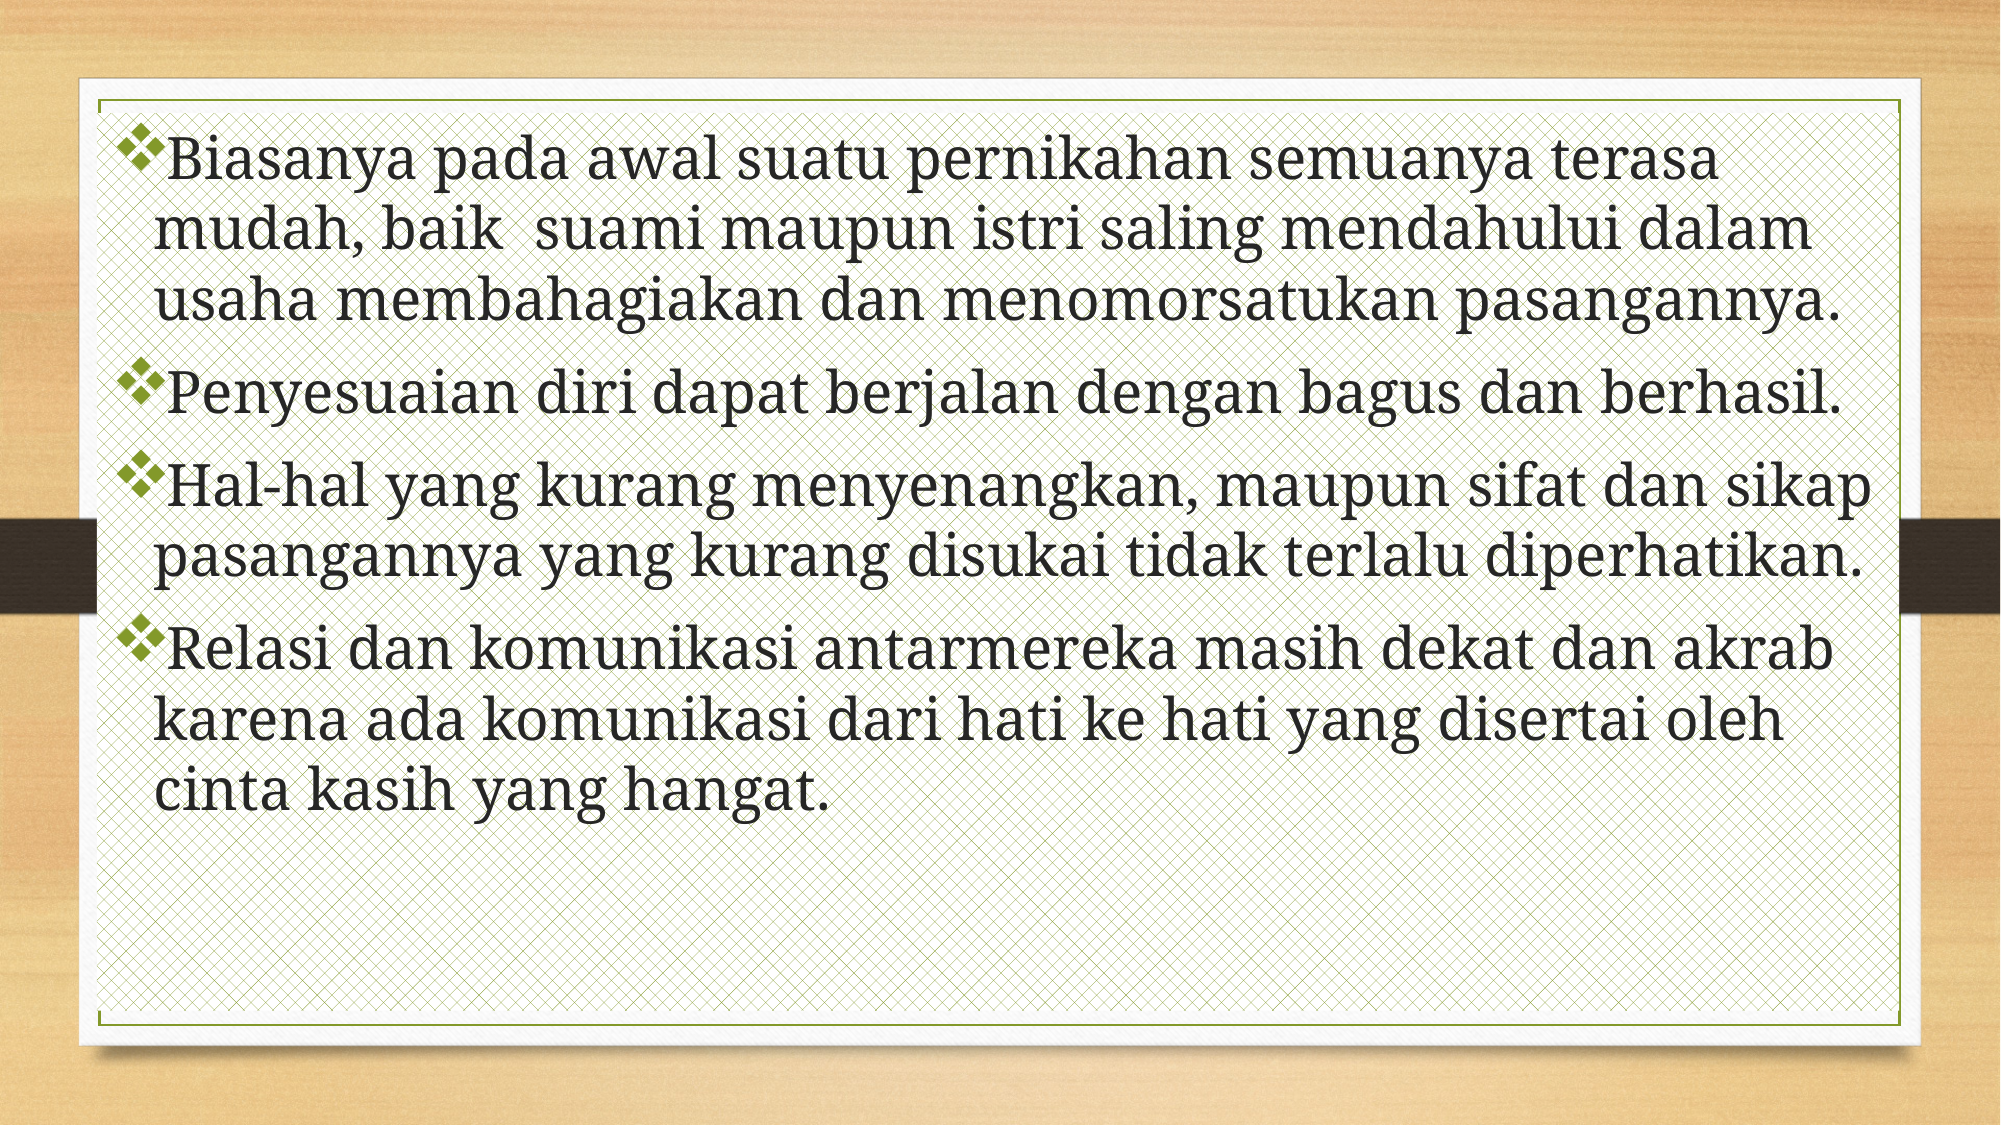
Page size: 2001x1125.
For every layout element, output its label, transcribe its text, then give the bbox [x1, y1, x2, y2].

list Biasanya pada awal suatu pernikahan semuanya terasa mudah, baik suami maupun istri saling mendahului dalam usaha membahagiakan dan menomorsatukan pasangannya. Penyesuaian diri dapat berjalan dengan bagus dan berhasil. Hal-hal yang kurang menyenangkan, maupun sifat dan sikap pasangannya yang kurang disukai tidak terlalu diperhatikan. Relasi dan komunikasi antarmereka masih dekat dan akrab karena ada komunikasi dari hati ke hati yang disertai oleh cinta kasih yang hangat. [96, 113, 1900, 1011]
picture [0, 0, 2001, 1125]
